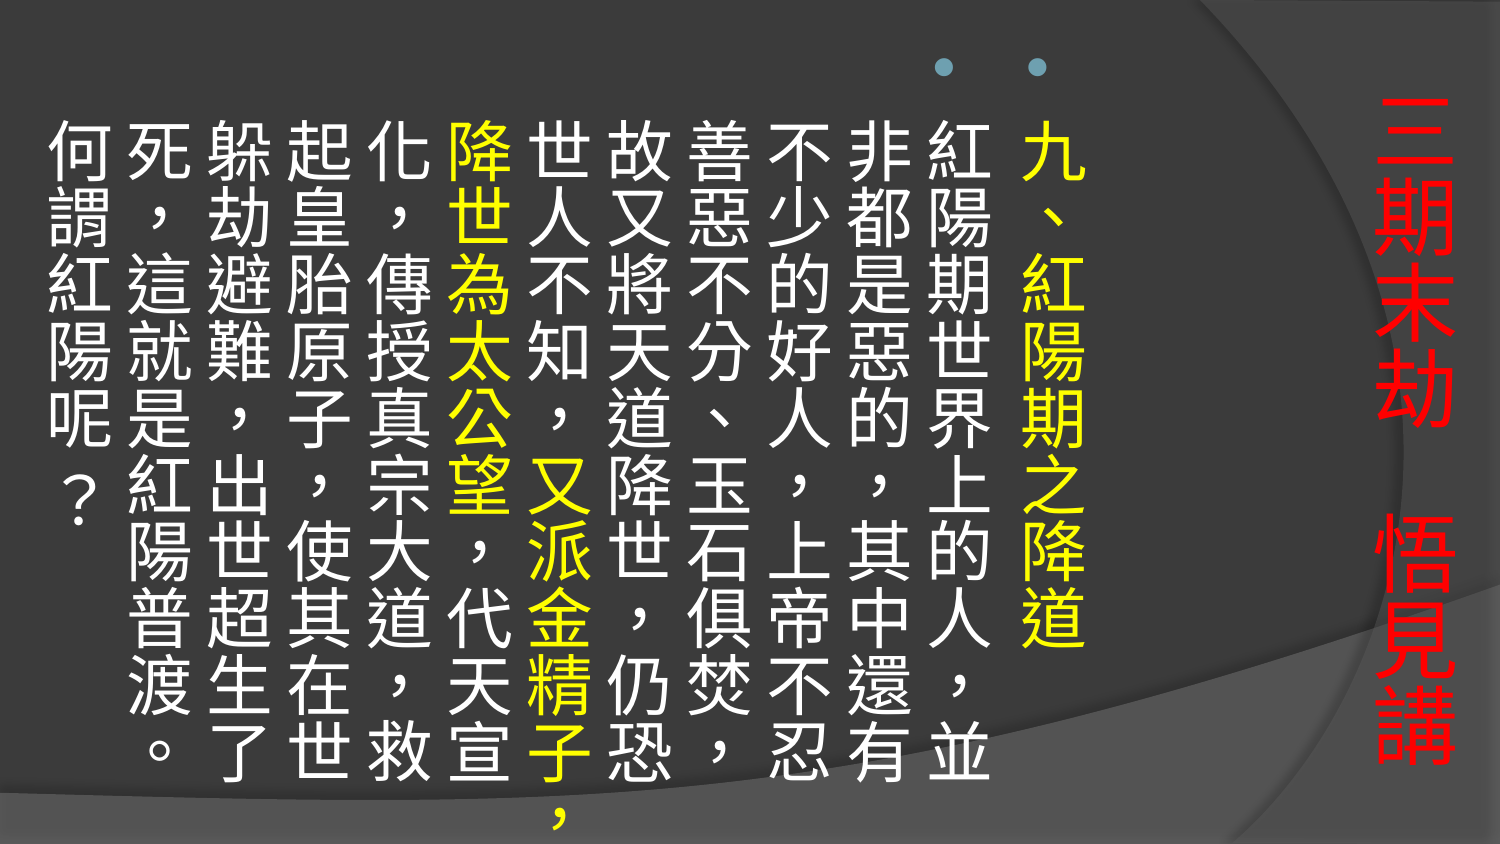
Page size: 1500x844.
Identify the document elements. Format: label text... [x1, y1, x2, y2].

title 三期末劫 悟見講 [1352, 43, 1473, 812]
list 九、紅陽期之降道 紅陽期世界上的人，並非都是惡的，其中還有不少的好人，上帝不忍善惡不分、玉石俱焚，故又將天道降世，仍恐世人不知，又派金精子，降世為太公望，代天宣化，傳授真宗大道，救起皇胎原子，使其在世躲劫避難，出世超生了死，這就是紅陽普渡。何謂紅陽呢 ？ [29, 33, 1329, 812]
